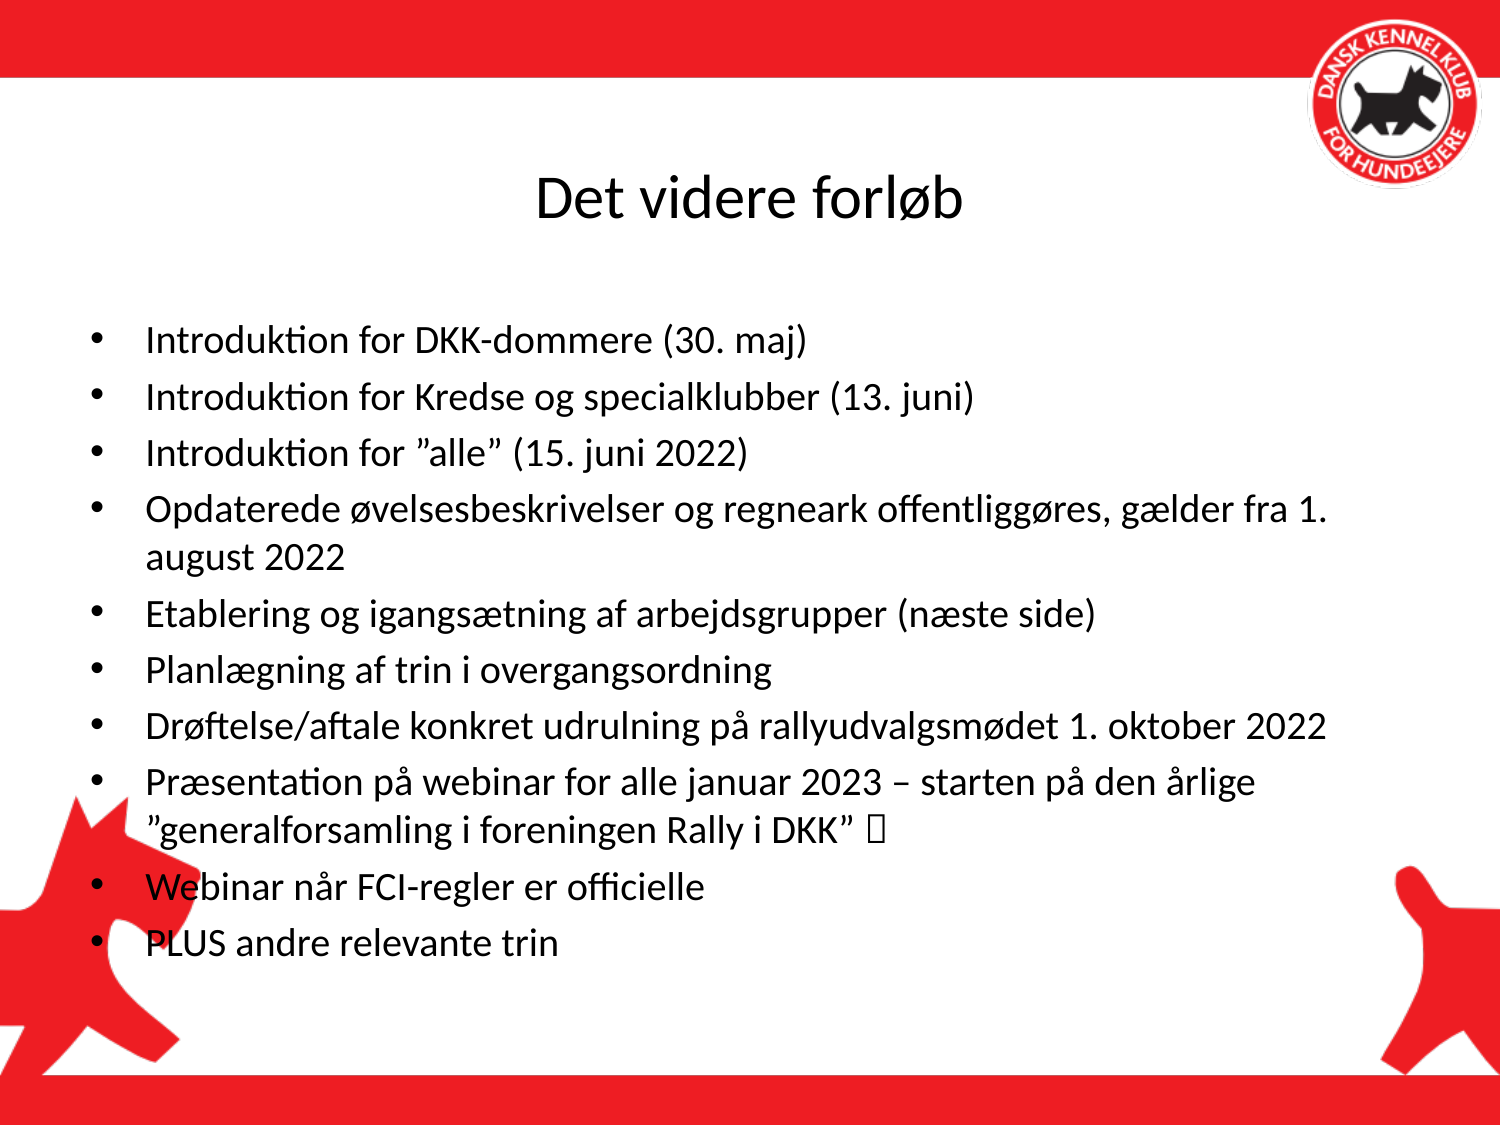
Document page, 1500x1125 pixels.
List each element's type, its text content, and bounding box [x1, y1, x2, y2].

list Introduktion for DKK-dommere (30. maj) Introduktion for Kredse og specialklubber (13. juni) Introduktion for ”alle” (15. juni 2022) Opdaterede øvelsesbeskrivelser og regneark offentliggøres, gælder fra 1. august 2022 Etablering og igangsætning af arbejdsgrupper (næste side) Planlægning af trin i overgangsordning Drøftelse/aftale konkret udrulning på rallyudvalgsmødet 1. oktober 2022 Præsentation på webinar for alle januar 2023 – starten på den årlige ”generalforsamling i foreningen Rally i DKK”  Webinar når FCI-regler er officielle PLUS andre relevante trin [75, 306, 1425, 982]
title Det videre forløb [75, 116, 1425, 271]
